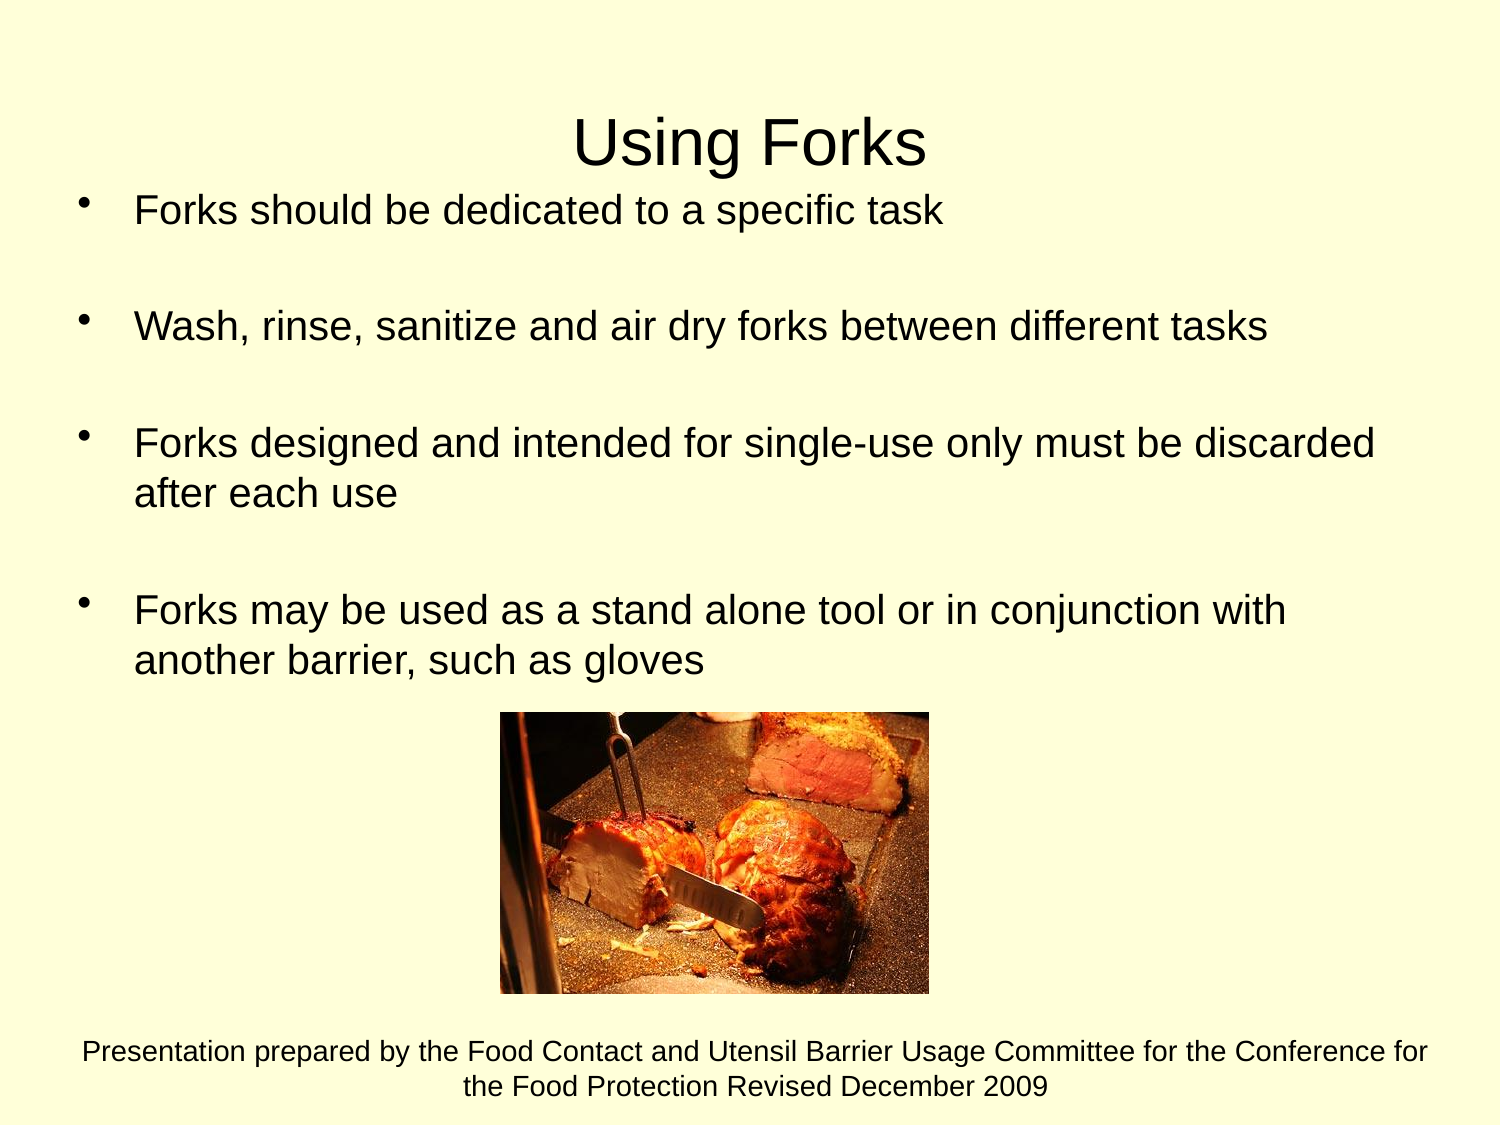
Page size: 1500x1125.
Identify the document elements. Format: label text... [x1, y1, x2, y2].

list Forks should be dedicated to a specific task Wash, rinse, sanitize and air dry forks between different tasks Forks designed and intended for single-use only must be discarded after each use Forks may be used as a stand alone tool or in conjunction with another barrier, such as gloves [62, 174, 1413, 918]
title Using Forks [75, 45, 1425, 233]
footer Presentation prepared by the Food Contact and Utensil Barrier Usage Committee for the Conference for the Food Protection Revised December 2009 [62, 1024, 1451, 1103]
picture [499, 712, 929, 994]
